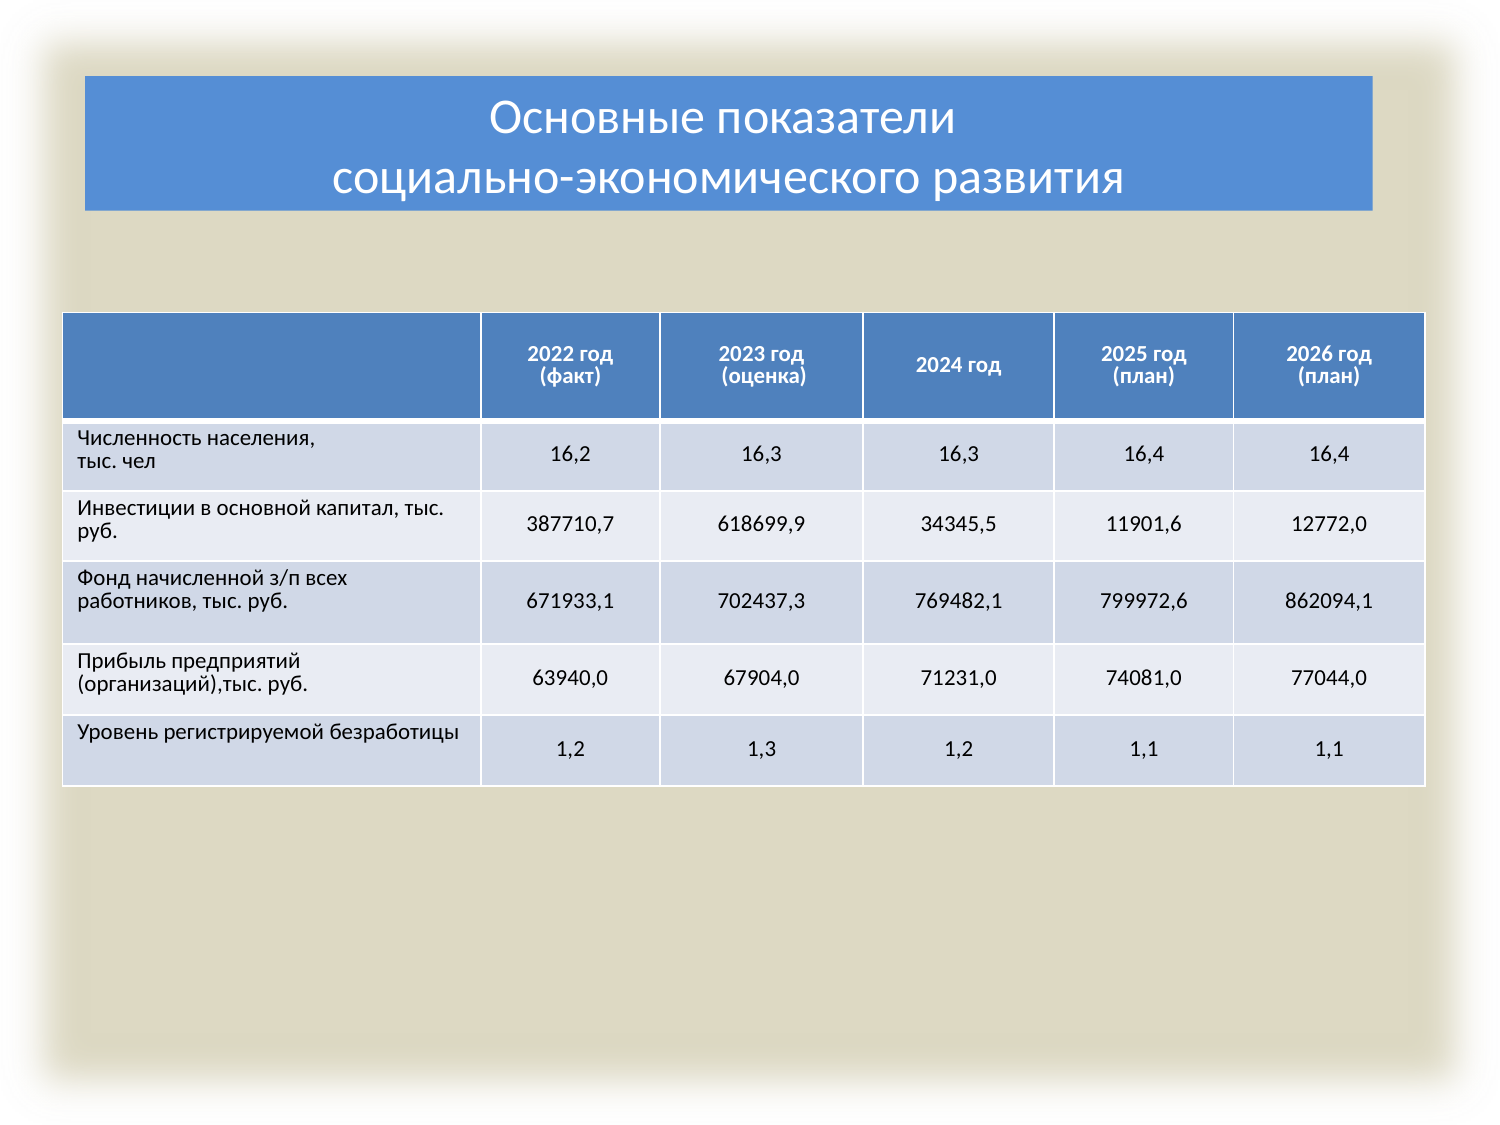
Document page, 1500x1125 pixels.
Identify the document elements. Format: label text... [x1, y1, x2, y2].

table_cell 671933,1 [482, 562, 659, 643]
table_cell 12772,0 [1234, 492, 1424, 560]
table_cell 77044,0 [1234, 645, 1424, 714]
table_cell 63940,0 [482, 645, 659, 714]
table_cell 1,1 [1055, 716, 1233, 785]
table_cell 862094,1 [1234, 562, 1424, 643]
table_cell 1,2 [864, 716, 1053, 785]
table_cell 769482,1 [864, 562, 1053, 643]
table_cell 16,3 [864, 424, 1053, 490]
table_cell 11901,6 [1055, 492, 1233, 560]
table_header 2025 год (план) [1055, 313, 1233, 418]
table_header 2023 год (оценка) [661, 313, 862, 418]
table_cell 67904,0 [661, 645, 862, 714]
table_cell 16,4 [1234, 424, 1424, 490]
table_cell Фонд начисленной з/п всех работников, тыс. руб. [63, 562, 480, 643]
table_cell Численность населения, тыс. чел [63, 424, 480, 490]
text_box Основные показатели социально-экономического развития [85, 76, 1373, 211]
table_cell 702437,3 [661, 562, 862, 643]
table_header [63, 313, 480, 418]
table_header 2024 год [864, 313, 1053, 418]
table_cell 71231,0 [864, 645, 1053, 714]
table_header 2026 год (план) [1234, 313, 1424, 418]
table_cell 74081,0 [1055, 645, 1233, 714]
table_cell 16,3 [661, 424, 862, 490]
table_cell 16,2 [482, 424, 659, 490]
table_cell 1,3 [661, 716, 862, 785]
table_header 2022 год (факт) [482, 313, 659, 418]
picture [0, 0, 1500, 1125]
table_cell 34345,5 [864, 492, 1053, 560]
table_cell 387710,7 [482, 492, 659, 560]
table_cell 799972,6 [1055, 562, 1233, 643]
table_cell 1,1 [1234, 716, 1424, 785]
table_cell 16,4 [1055, 424, 1233, 490]
table_cell Прибыль предприятий (организаций),тыс. руб. [63, 645, 480, 714]
table_cell 1,2 [482, 716, 659, 785]
table_cell 618699,9 [661, 492, 862, 560]
table_cell Уровень регистрируемой безработицы [63, 716, 480, 785]
table_cell Инвестиции в основной капитал, тыс. руб. [63, 492, 480, 560]
